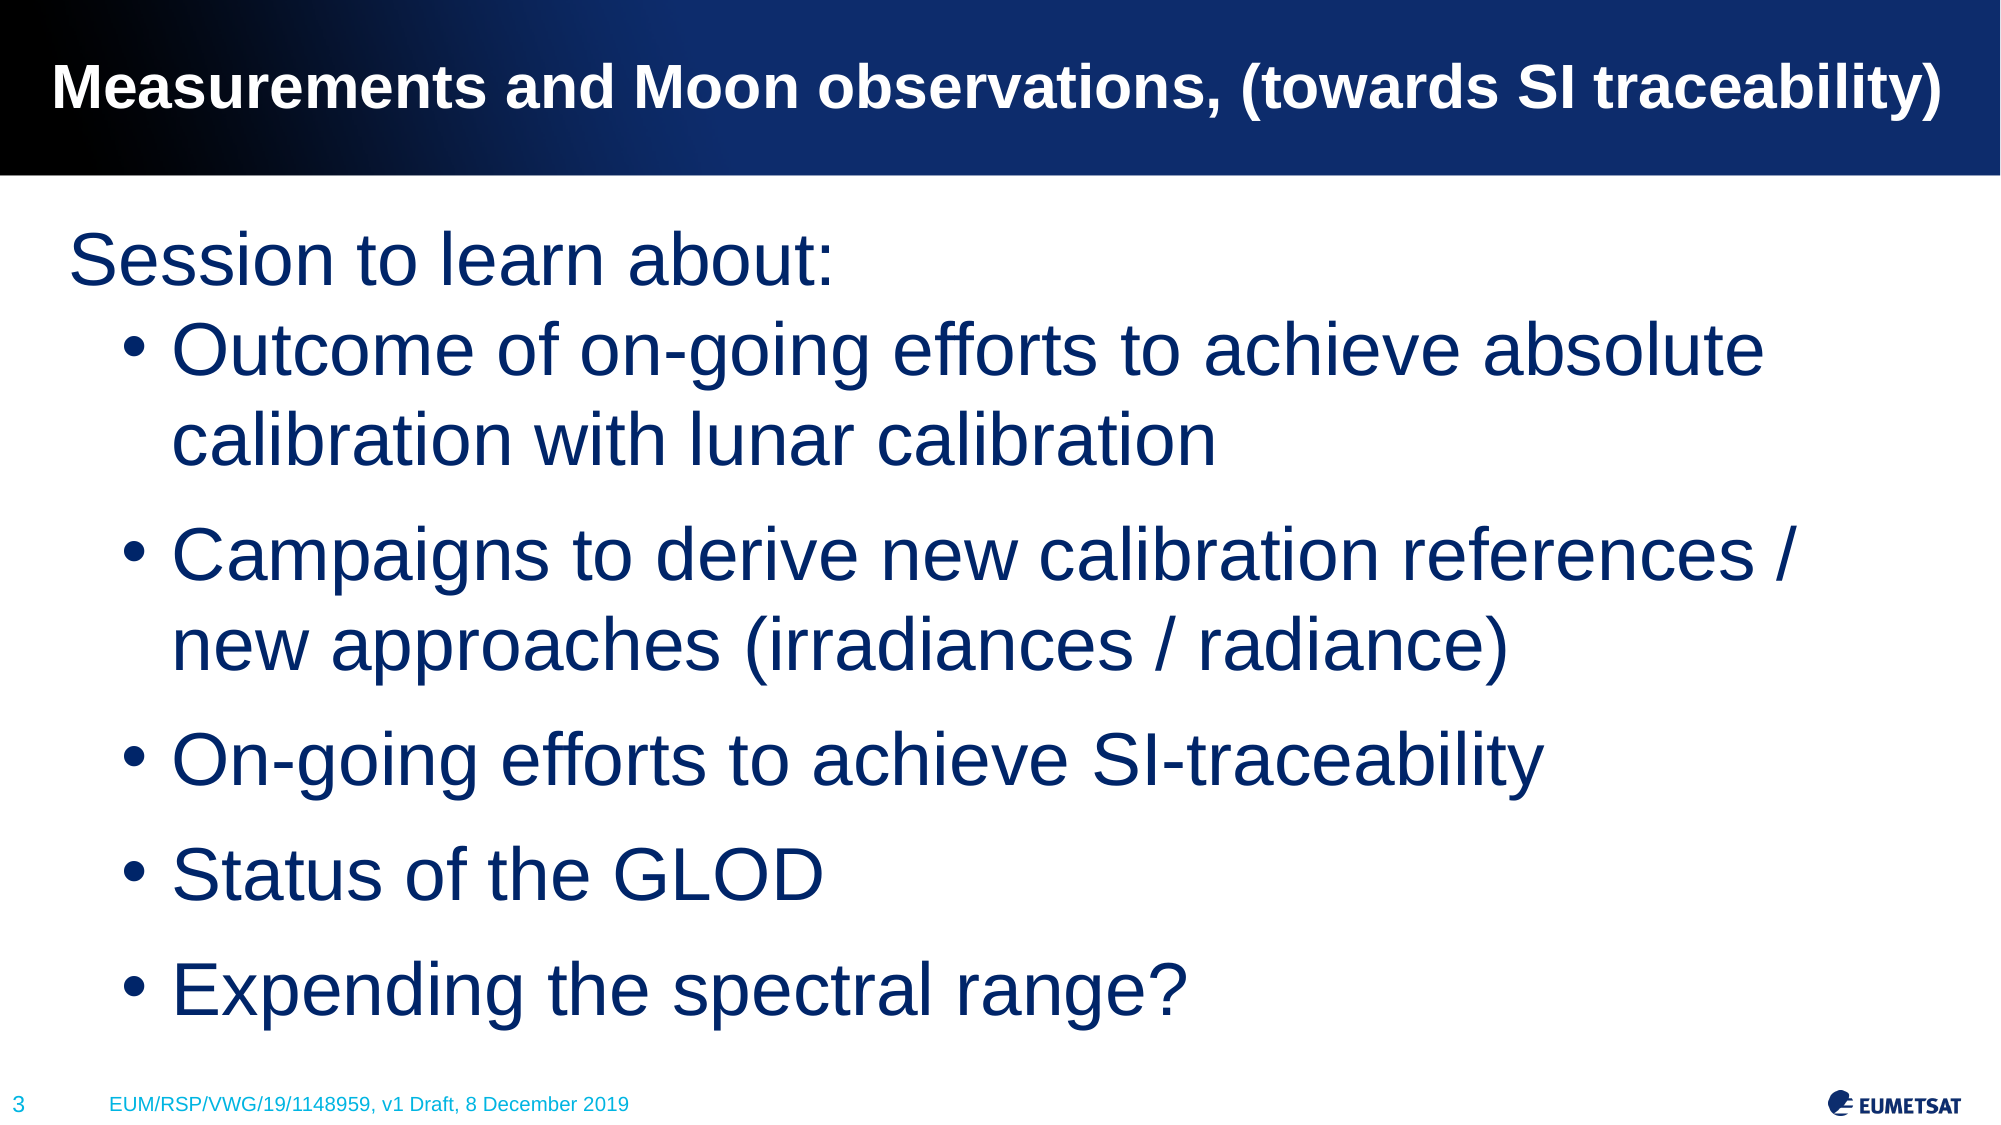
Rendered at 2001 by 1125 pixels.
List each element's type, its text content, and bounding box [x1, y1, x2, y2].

list Session to learn about: Outcome of on-going efforts to achieve absolute calibration with lunar calibration Campaigns to derive new calibration references / new approaches (irradiances / radiance) On-going efforts to achieve SI-traceability Status of the GLOD Expending the spectral range? [53, 202, 1962, 1040]
picture [0, 0, 2001, 1125]
title Measurements and Moon observations, (towards SI traceability) [0, 0, 2000, 168]
